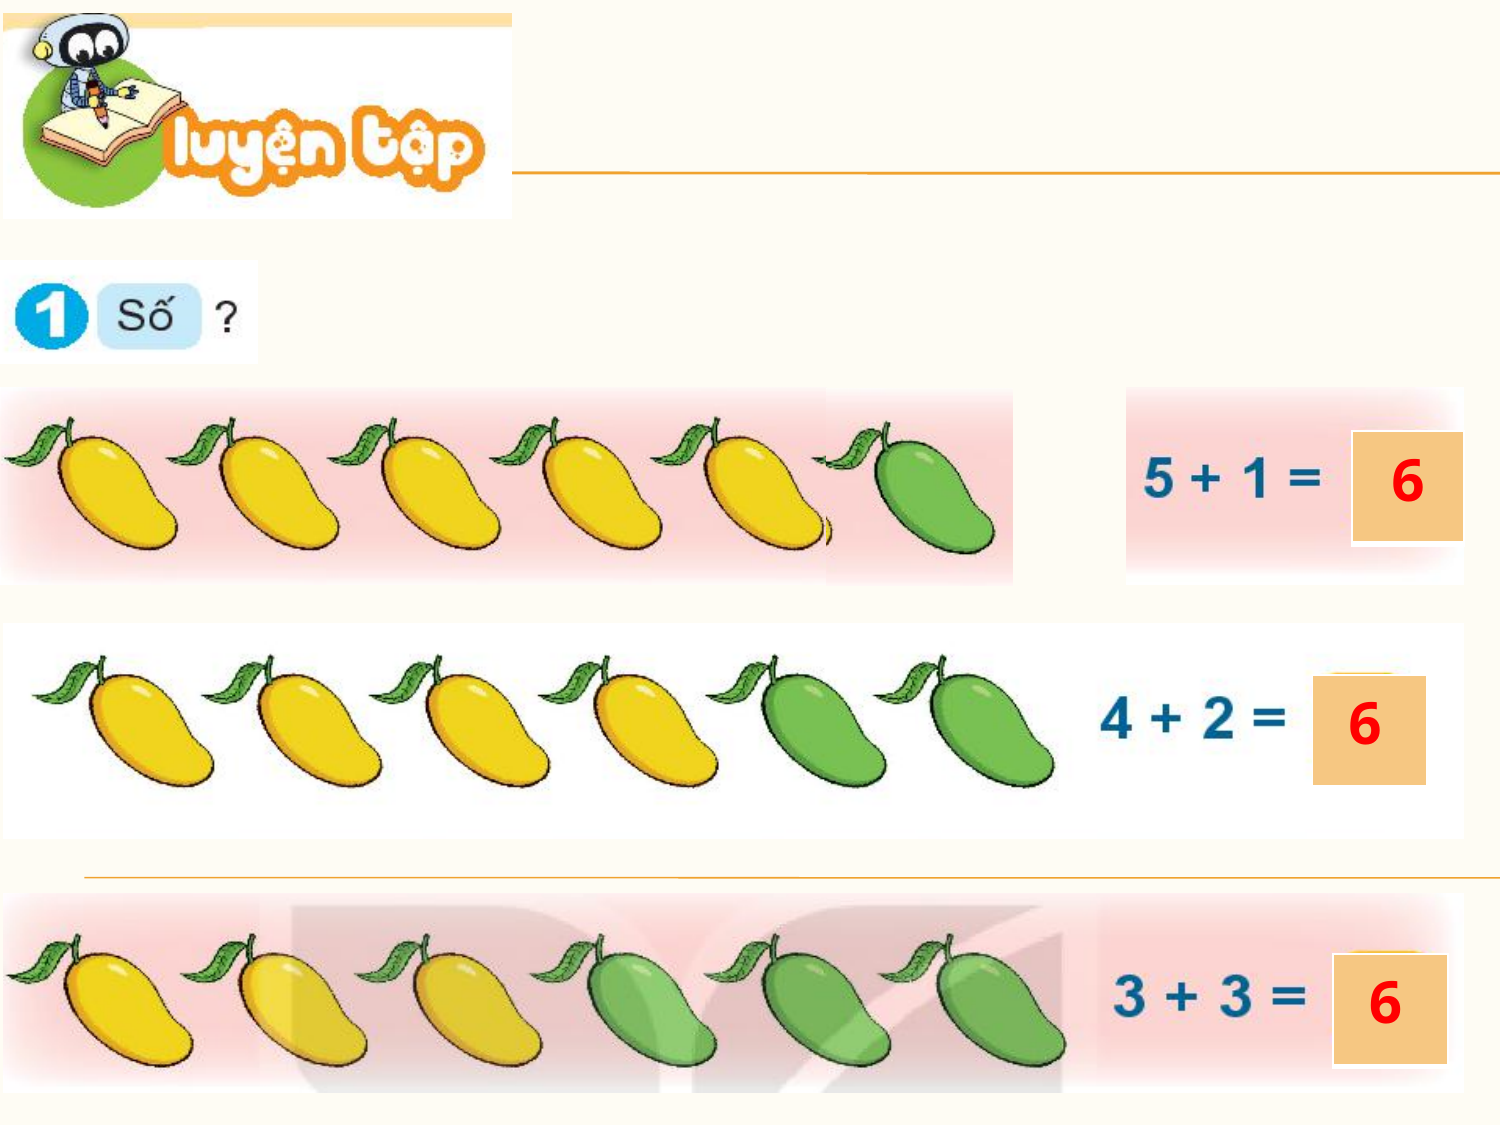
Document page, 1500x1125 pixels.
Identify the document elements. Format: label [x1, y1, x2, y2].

picture [0, 387, 1013, 587]
picture [3, 13, 512, 219]
picture [0, 260, 259, 365]
picture [3, 893, 1465, 1093]
picture [1125, 387, 1465, 585]
picture [3, 623, 1465, 840]
